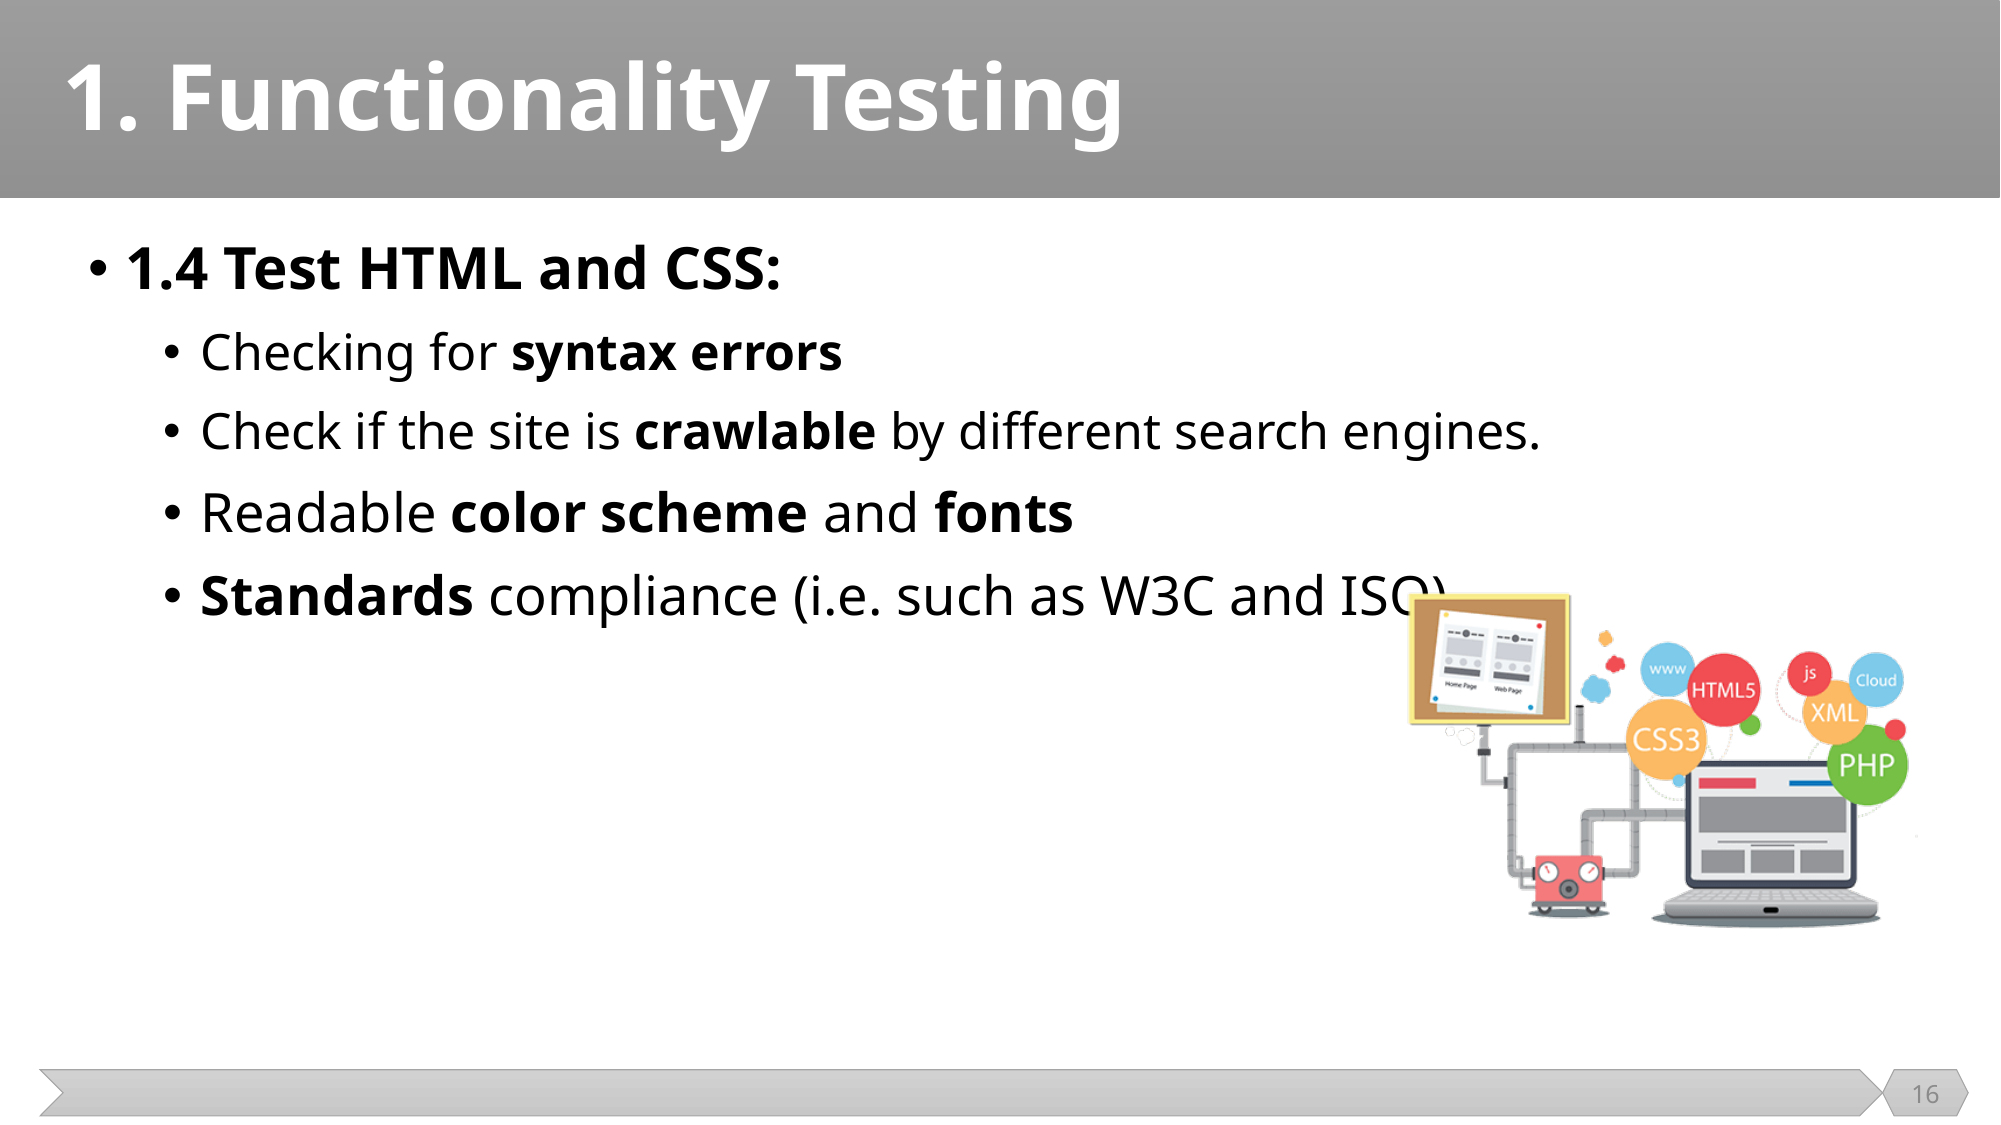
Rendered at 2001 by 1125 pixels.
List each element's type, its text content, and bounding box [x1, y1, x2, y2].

list 1.4 Test HTML and CSS: Checking for syntax errors Check if the site is crawlable by different search engines. Readable color scheme and fonts Standards compliance (i.e. such as W3C and ISO) [73, 232, 1874, 907]
picture [1401, 579, 1926, 951]
title 1. Functionality Testing [47, 7, 1848, 195]
slide_number 16 [1882, 1065, 1969, 1125]
